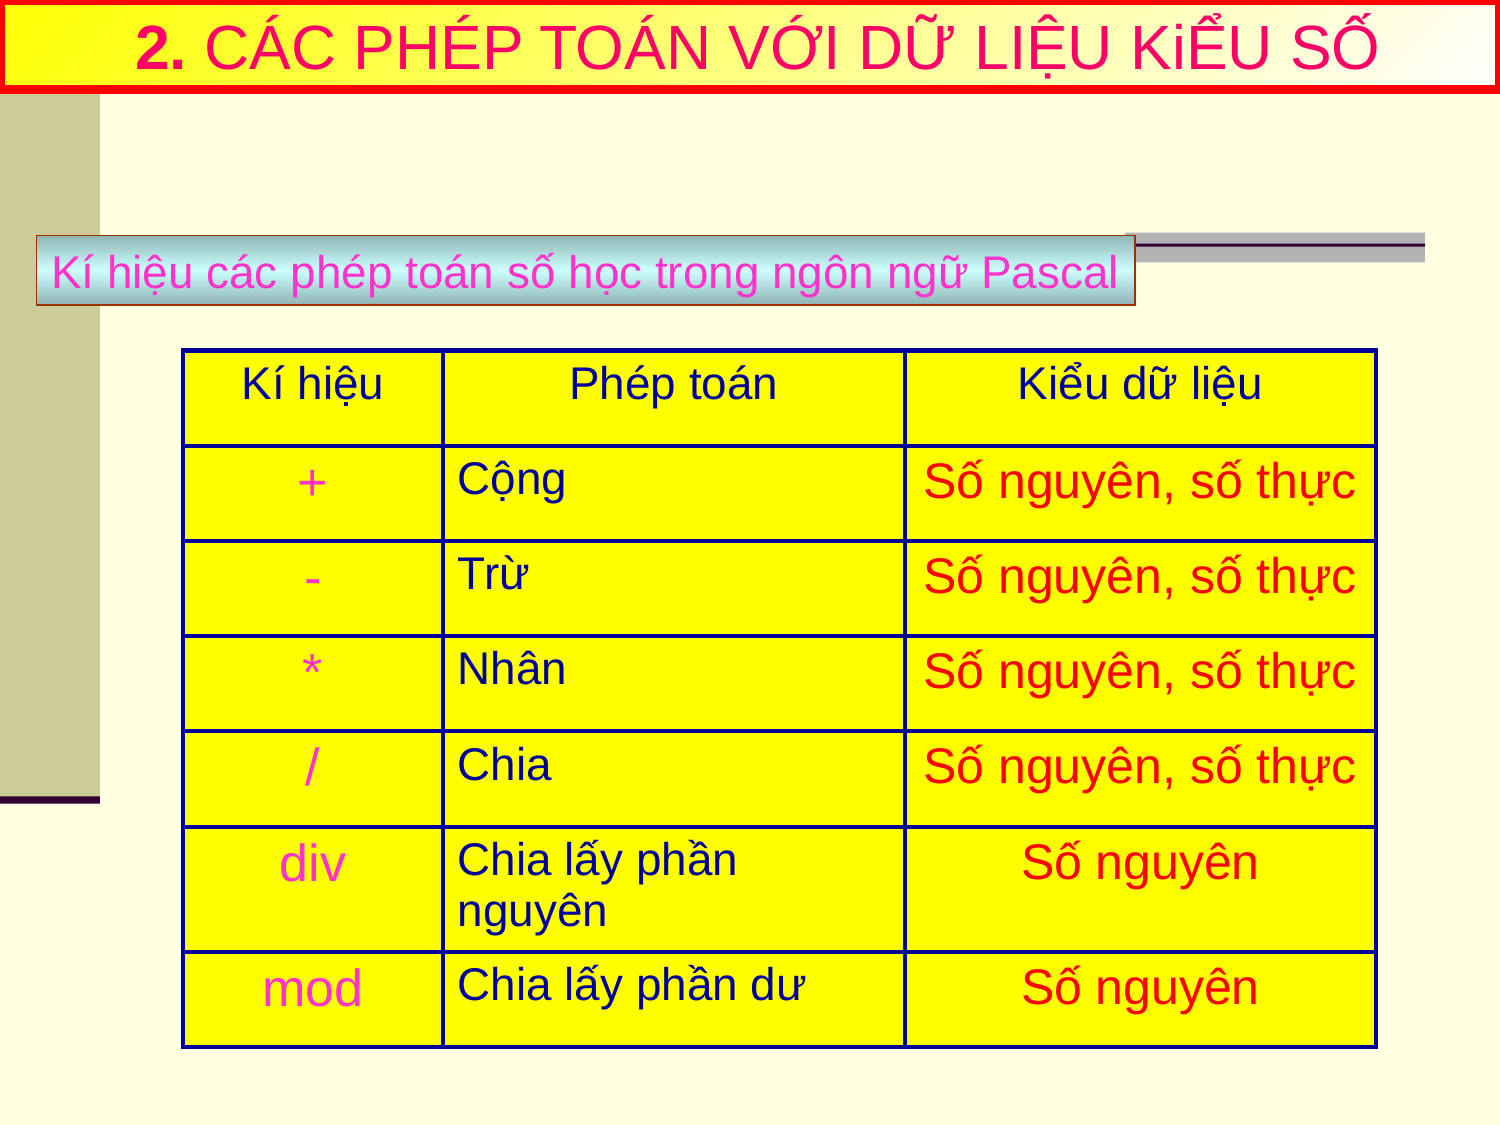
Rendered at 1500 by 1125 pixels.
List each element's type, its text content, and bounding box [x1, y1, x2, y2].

text_box Kí hiệu các phép toán số học trong ngôn ngữ Pascal [36, 235, 1135, 306]
table_cell Số nguyên, số thực [907, 543, 1374, 634]
text_box 2. CÁC PHÉP TOÁN VỚI DỮ LIỆU KiỂU SỐ [0, 0, 1500, 90]
table_cell Trừ [445, 543, 903, 634]
table_header Phép toán [445, 353, 903, 444]
table_cell Số nguyên [907, 829, 1374, 950]
table_header Kiểu dữ liệu [907, 353, 1374, 444]
table_cell Số nguyên [907, 954, 1374, 1045]
table_cell mod [185, 954, 441, 1045]
table_cell Chia lấy phần nguyên [445, 829, 903, 950]
table_cell Số nguyên, số thực [907, 448, 1374, 539]
table_cell Số nguyên, số thực [907, 638, 1374, 729]
table_cell Số nguyên, số thực [907, 733, 1374, 825]
table_cell / [185, 733, 441, 825]
table_cell Nhân [445, 638, 903, 729]
table_cell div [185, 829, 441, 950]
table_cell Cộng [445, 448, 903, 539]
table_cell Chia [445, 733, 903, 825]
table_cell Chia lấy phần dư [445, 954, 903, 1045]
table_cell - [185, 543, 441, 634]
table_cell * [185, 638, 441, 729]
table_header Kí hiệu [185, 353, 441, 444]
table_cell + [185, 448, 441, 539]
